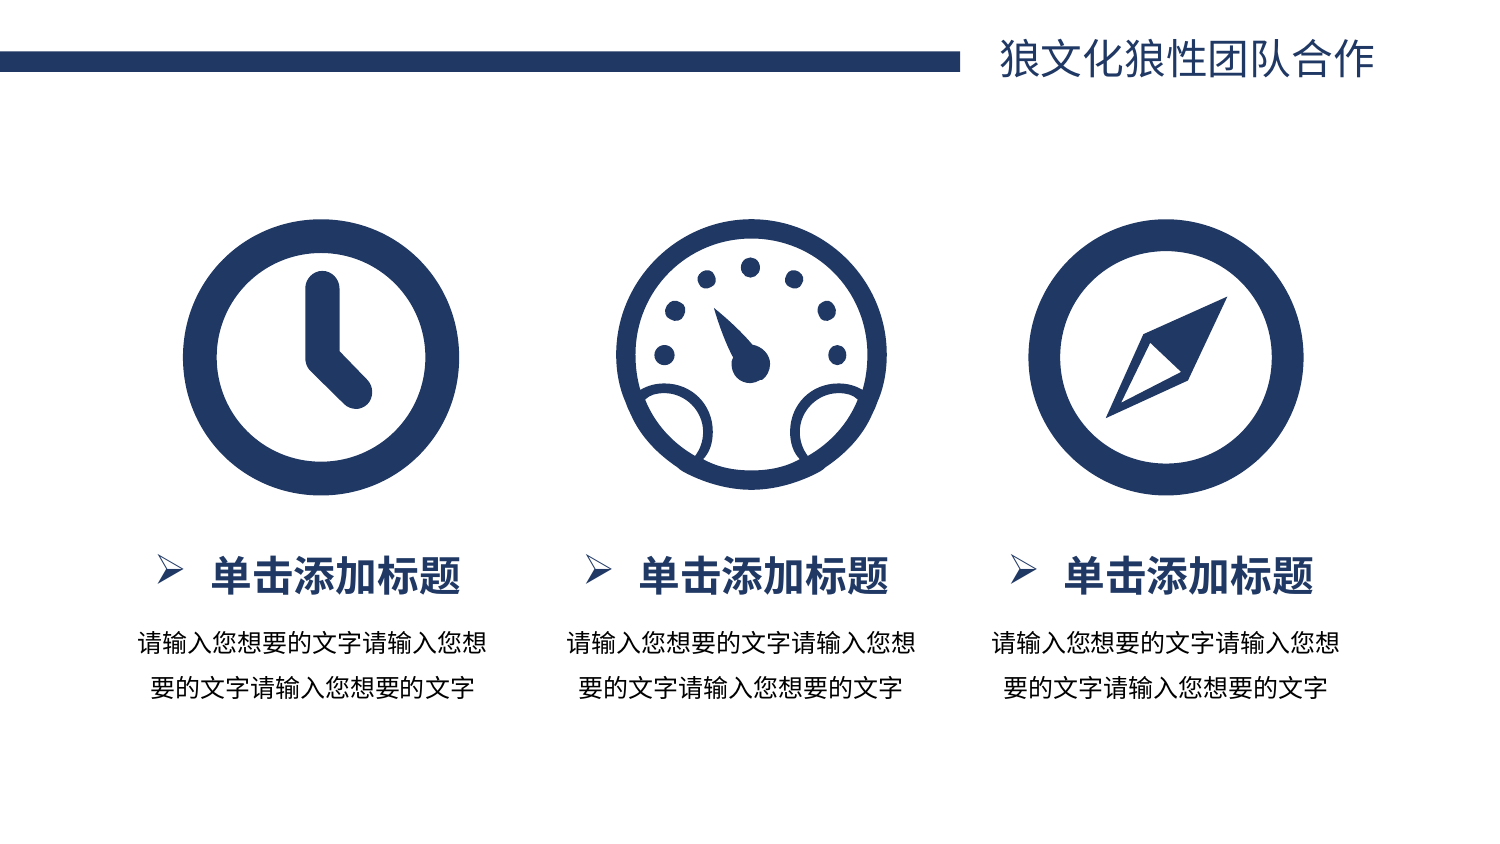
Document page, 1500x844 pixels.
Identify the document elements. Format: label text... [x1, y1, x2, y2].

text_box 请输入您想要的文字请输入您想要的文字请输入您想要的文字 [972, 606, 1360, 708]
text_box 单击添加标题 [571, 519, 902, 606]
text_box 请输入您想要的文字请输入您想要的文字请输入您想要的文字 [119, 606, 506, 708]
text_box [616, 219, 887, 490]
text_box 请输入您想要的文字请输入您想要的文字请输入您想要的文字 [548, 606, 935, 708]
text_box 狼文化狼性团队合作 [984, 25, 1472, 91]
text_box 单击添加标题 [142, 519, 474, 606]
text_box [1028, 219, 1304, 496]
text_box 单击添加标题 [996, 519, 1327, 606]
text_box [182, 219, 460, 496]
text_box [0, 50, 961, 73]
